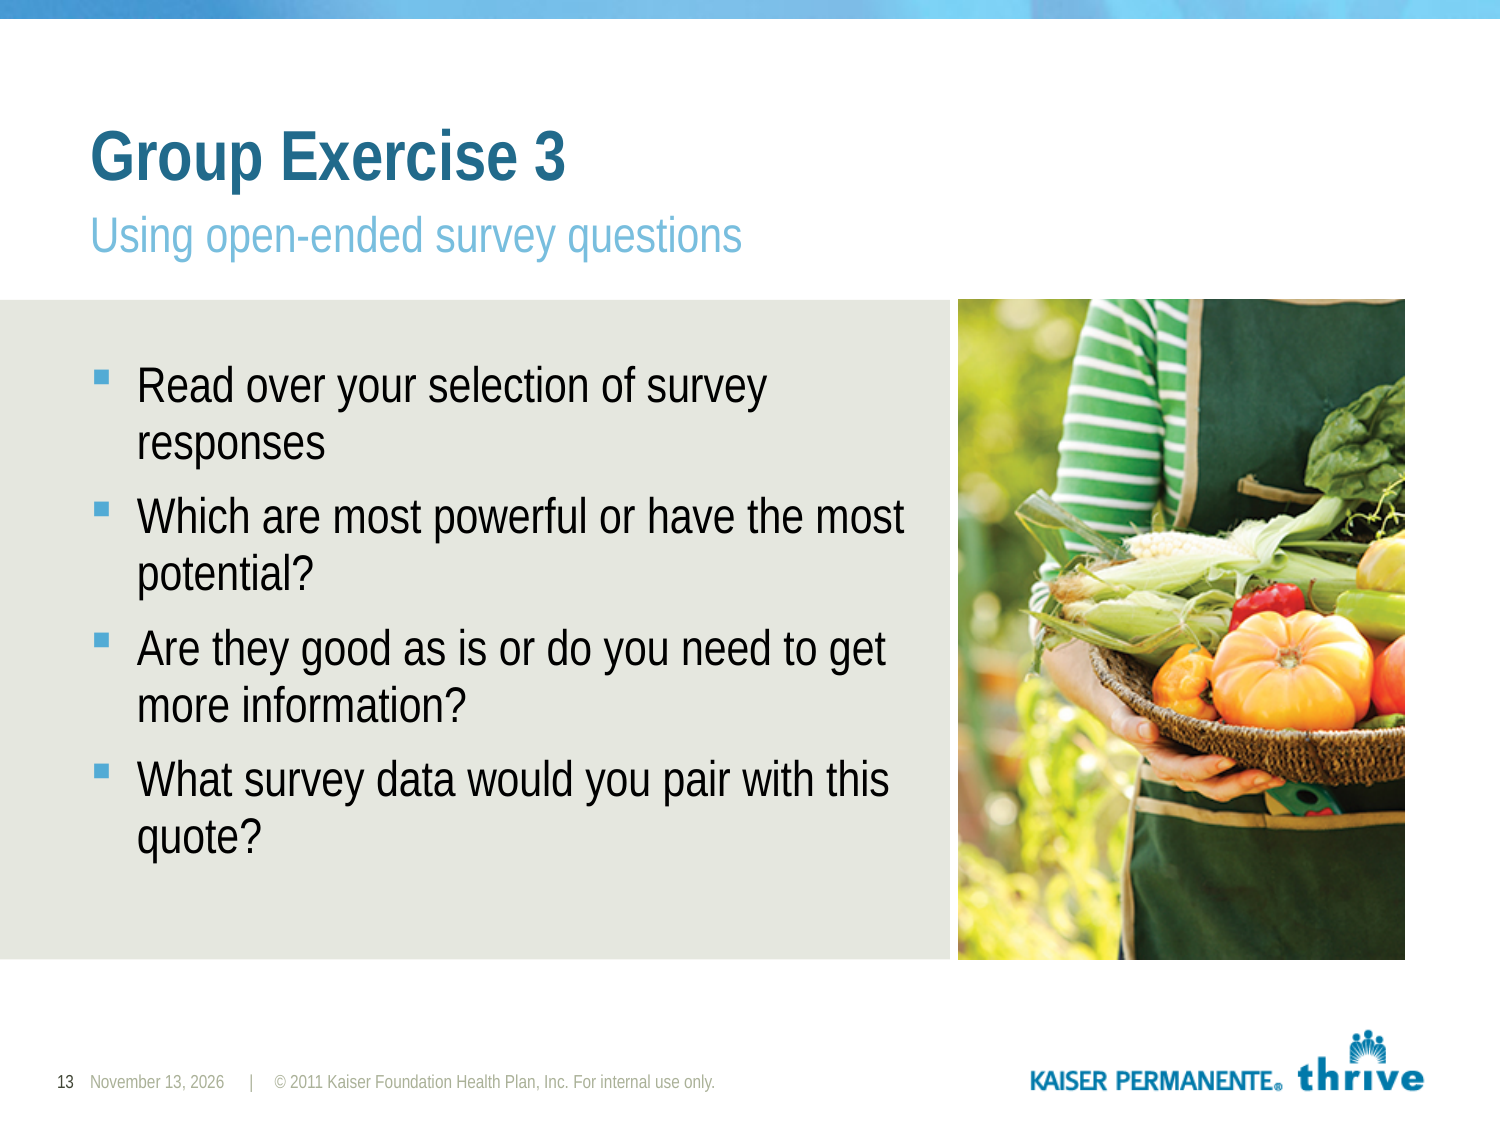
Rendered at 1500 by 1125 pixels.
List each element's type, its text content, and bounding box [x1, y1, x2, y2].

slide_number 13 [12, 1062, 75, 1100]
picture [1025, 1025, 1428, 1095]
text_box Using open-ended survey questions [74, 202, 1425, 271]
picture [958, 299, 1405, 960]
text_box [0, 299, 950, 960]
picture [0, 0, 1500, 19]
list Read over your selection of survey responses Which are most powerful or have the most potential? Are they good as is or do you need to get more information? What survey data would you pair with this quote? [75, 349, 925, 889]
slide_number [75, 1062, 285, 1100]
footer | © 2011 Kaiser Foundation Health Plan, Inc. For internal use only. [285, 1062, 965, 1100]
title Group Exercise 3 [75, 111, 1425, 202]
